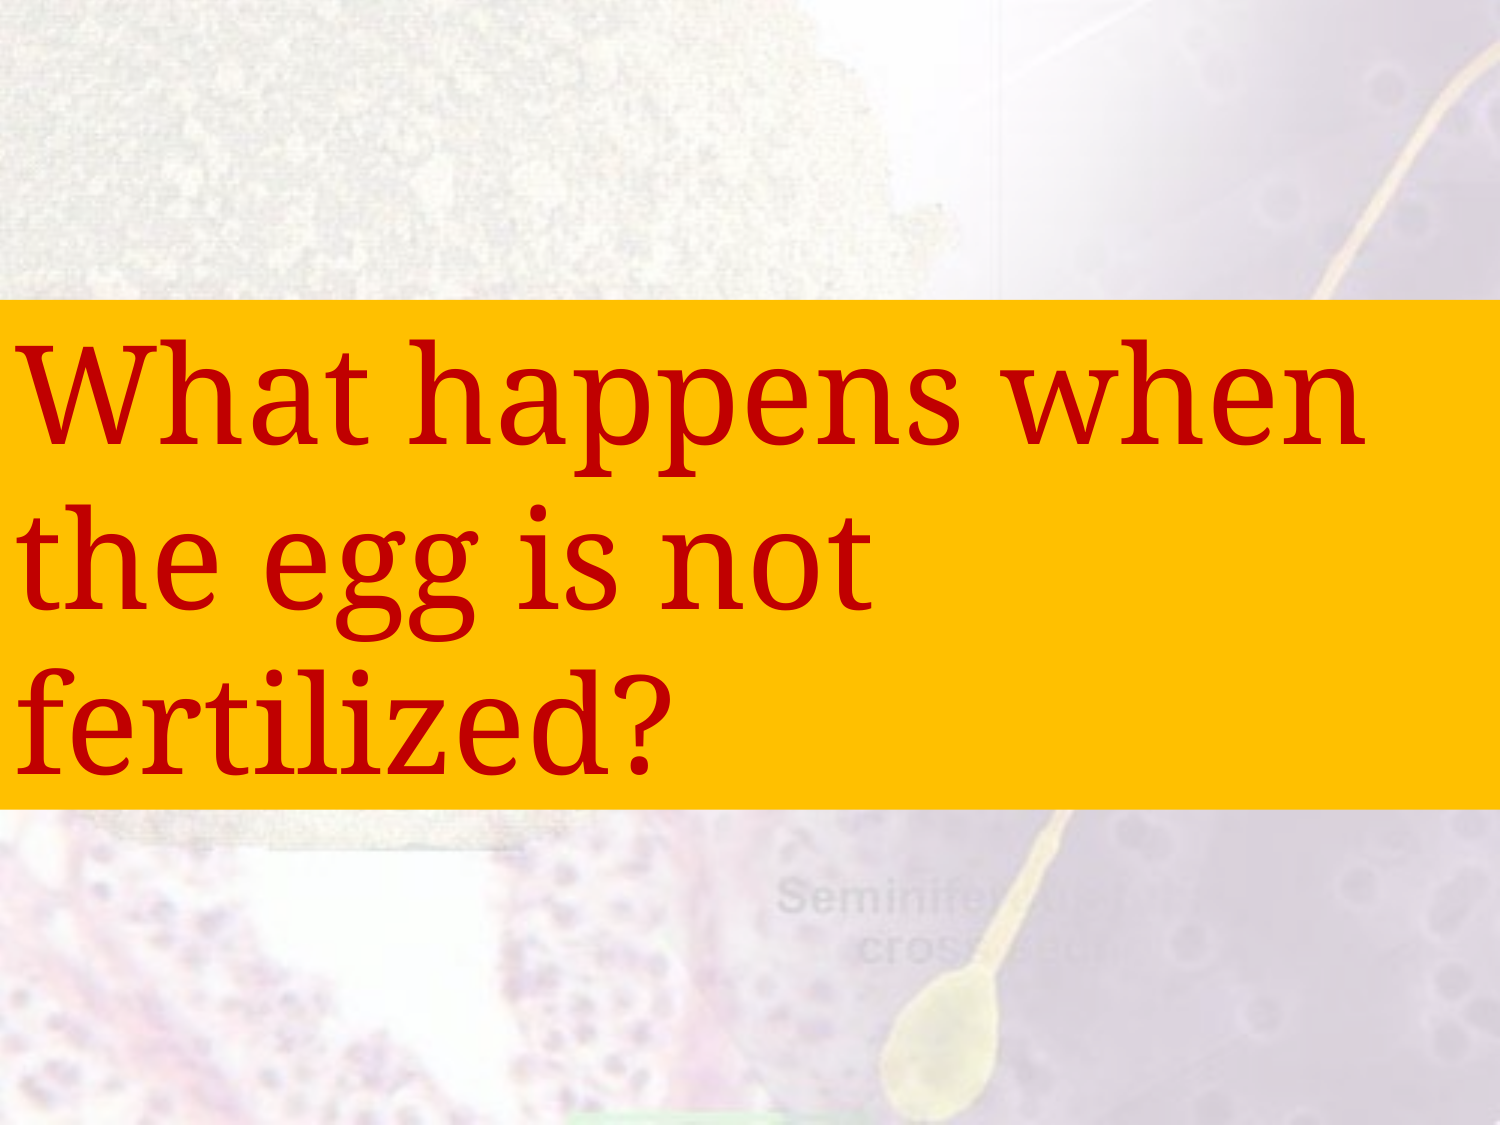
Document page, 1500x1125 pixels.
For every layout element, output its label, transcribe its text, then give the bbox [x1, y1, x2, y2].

text_box What happens when the egg is not fertilized? [0, 299, 1500, 810]
